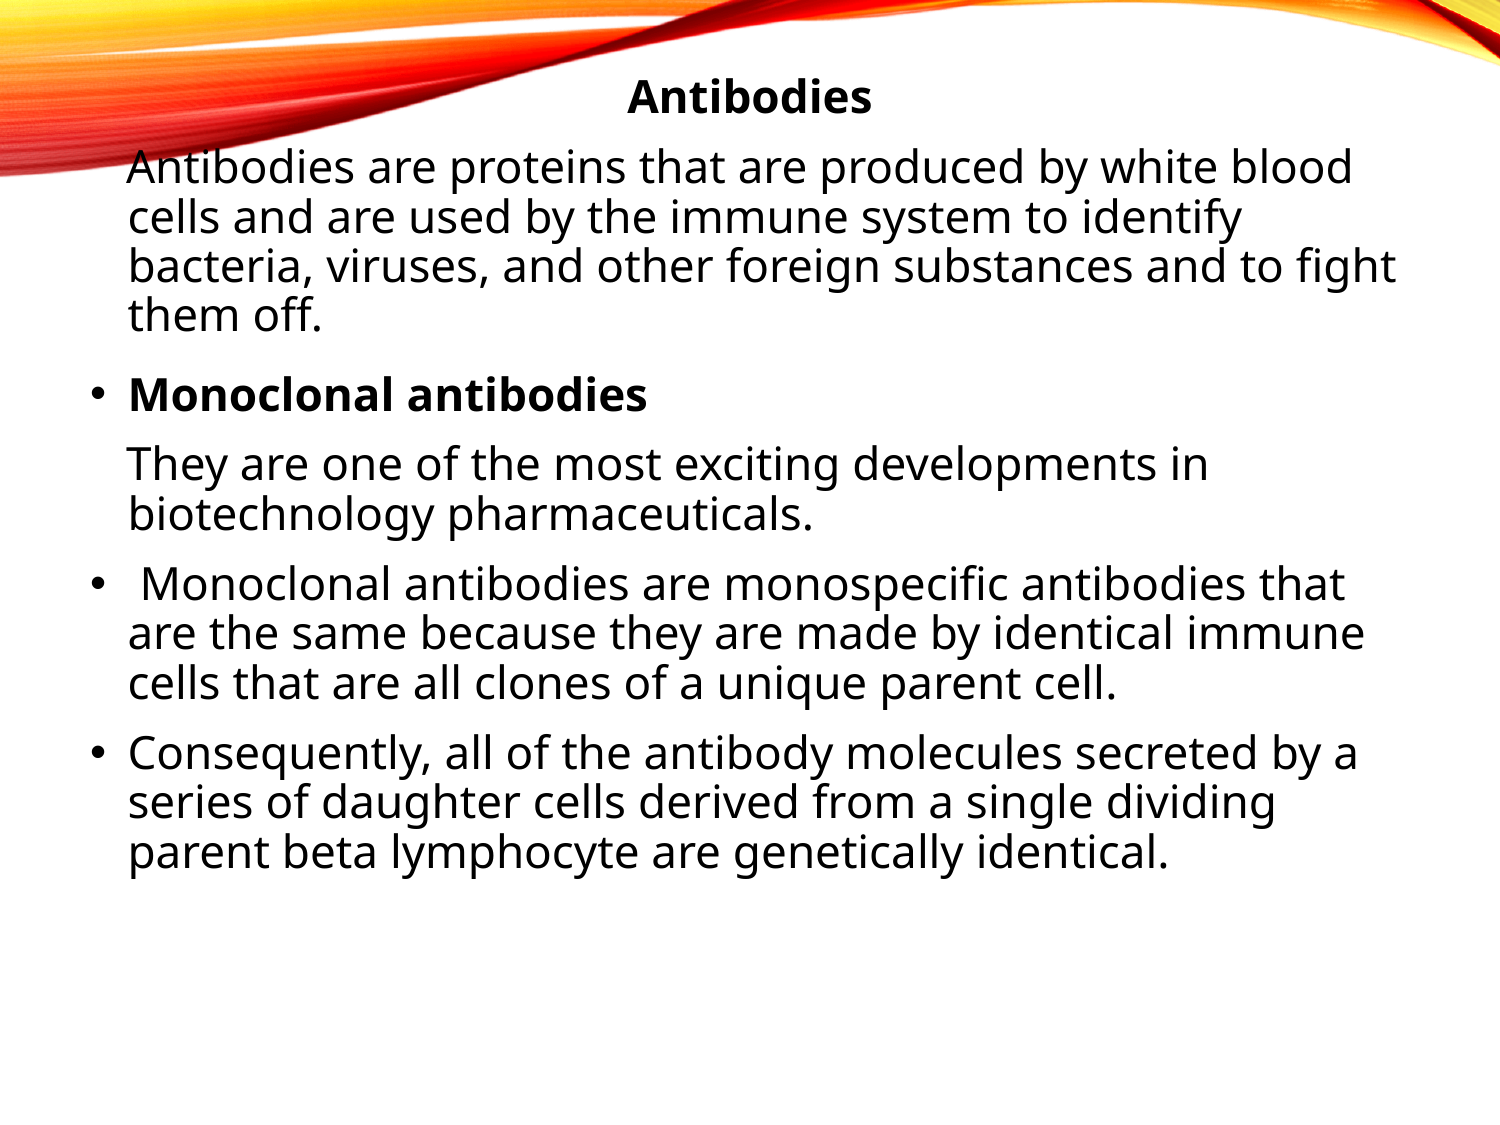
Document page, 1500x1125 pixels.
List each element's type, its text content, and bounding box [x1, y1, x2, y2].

list Antibodies Antibodies are proteins that are produced by white blood cells and are used by the immune system to identify bacteria, viruses, and other foreign substances and to fight them off. Monoclonal antibodies They are one of the most exciting developments in biotechnology pharmaceuticals. Monoclonal antibodies are monospecific antibodies that are the same because they are made by identical immune cells that are all clones of a unique parent cell. Consequently, all of the antibody molecules secreted by a series of daughter cells derived from a single dividing parent beta lymphocyte are genetically identical. [75, 66, 1425, 1035]
picture [0, 0, 1500, 178]
